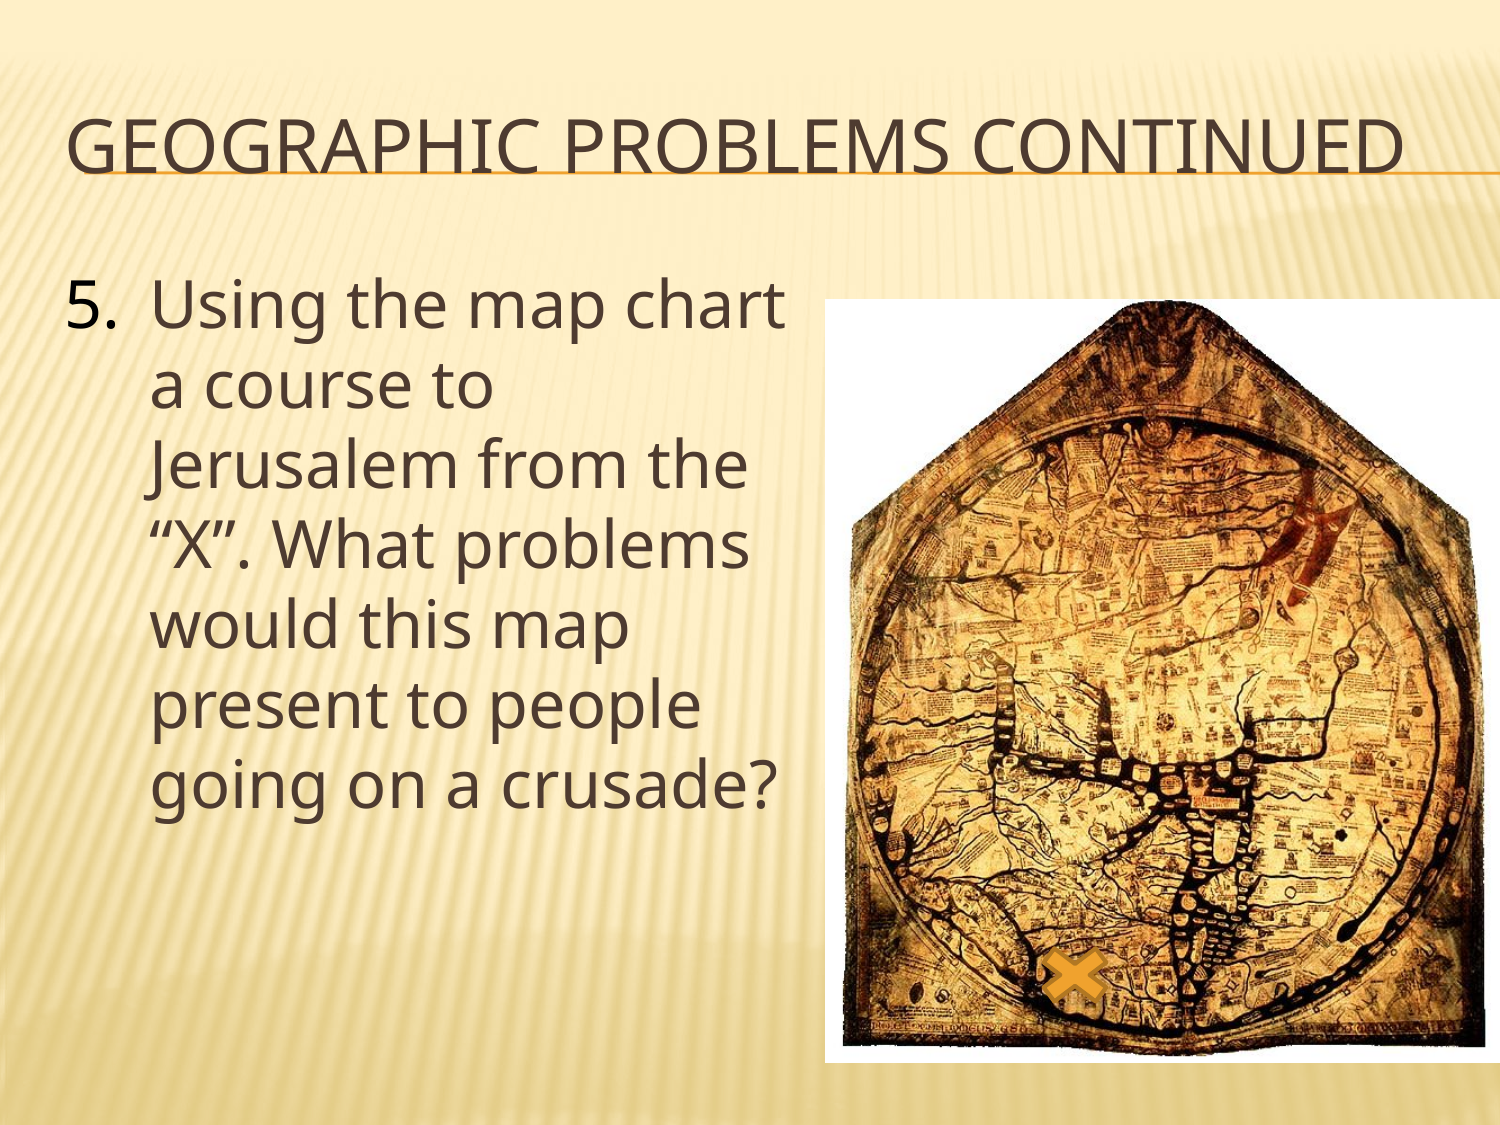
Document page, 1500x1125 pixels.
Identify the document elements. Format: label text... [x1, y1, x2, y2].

list Using the map chart a course to Jerusalem from the “X”. What problems would this map present to people going on a crusade? [50, 254, 838, 998]
picture [824, 299, 1500, 1063]
title Geographic Problems Continued [50, 75, 1475, 213]
